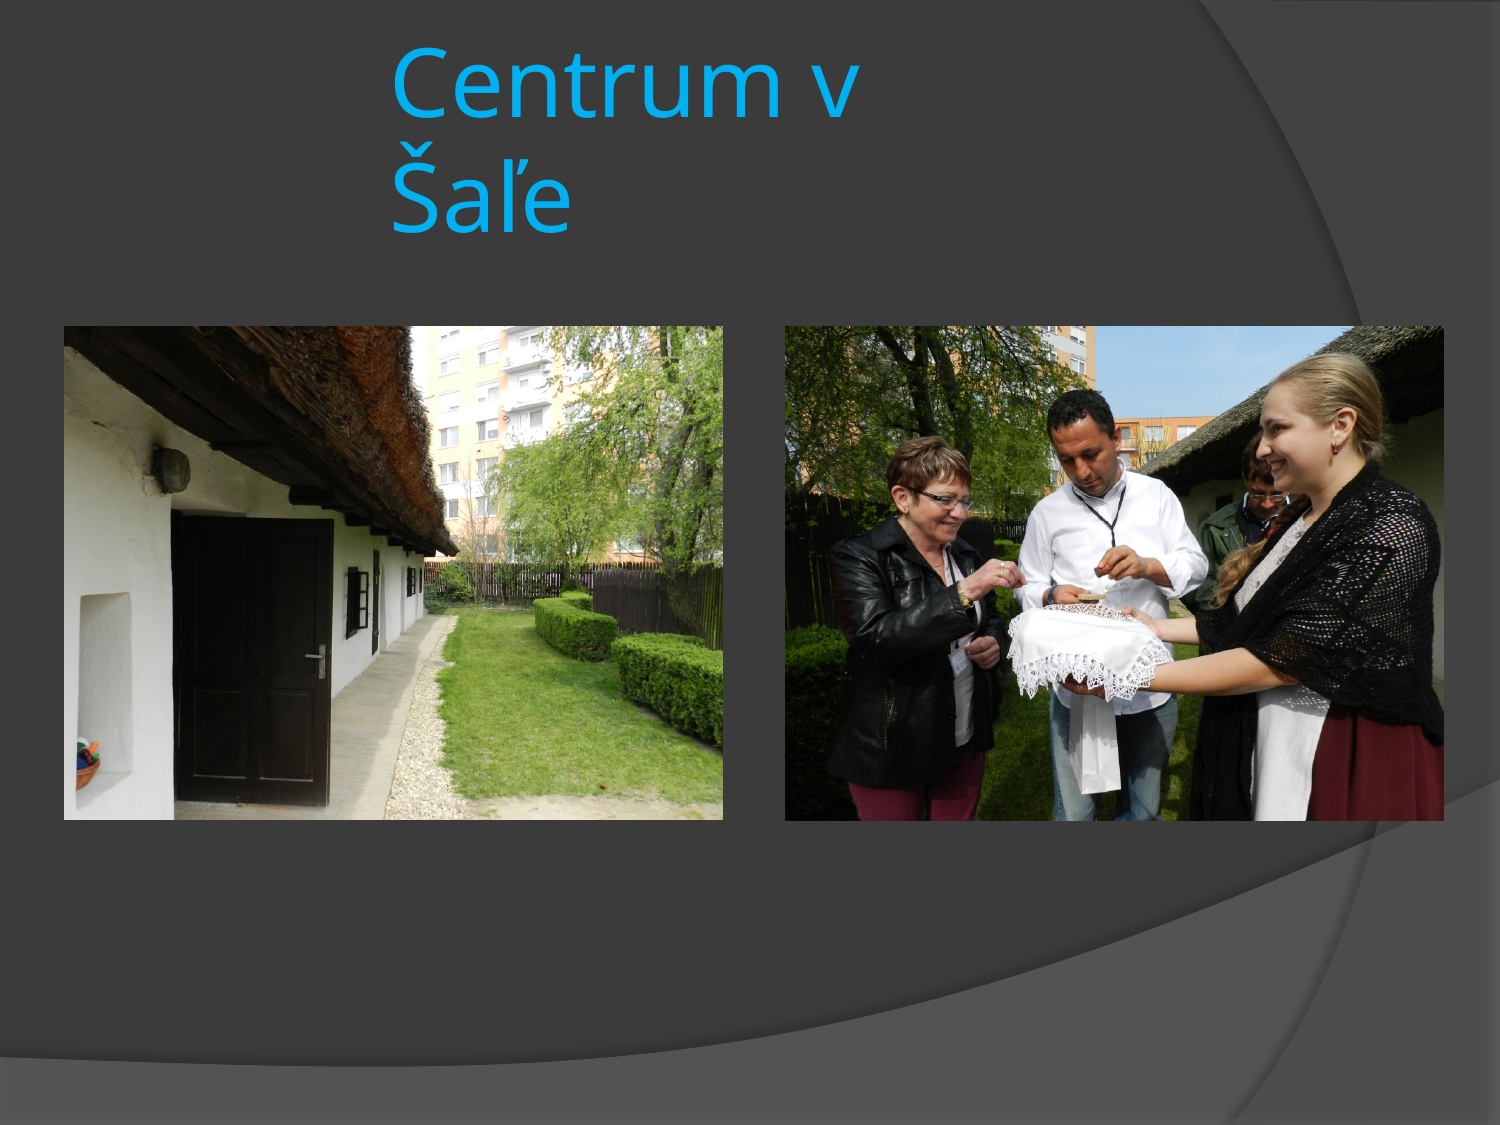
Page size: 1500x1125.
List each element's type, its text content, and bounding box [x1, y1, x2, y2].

picture [784, 326, 1444, 822]
picture [64, 326, 723, 821]
title Centrum v Šaľe [382, 42, 1070, 231]
